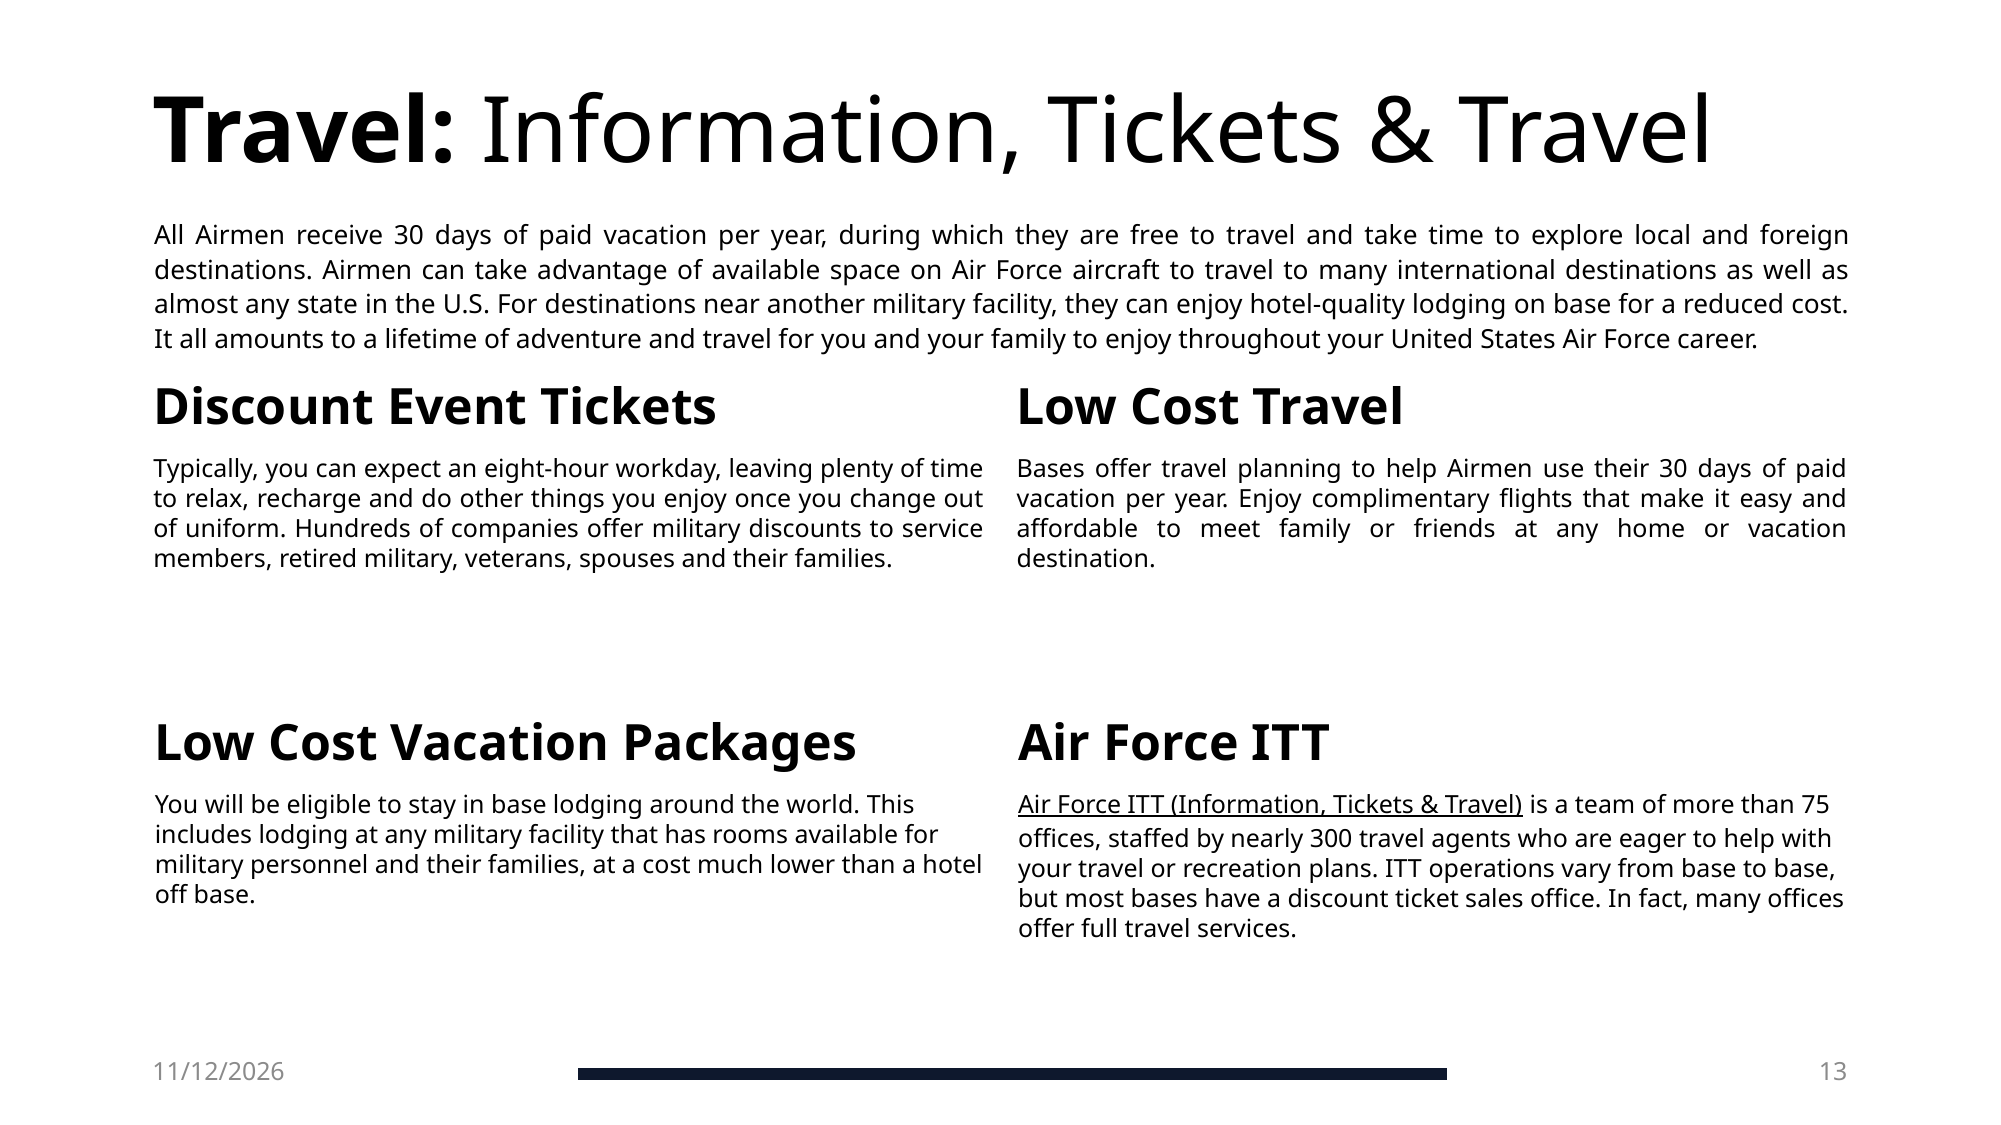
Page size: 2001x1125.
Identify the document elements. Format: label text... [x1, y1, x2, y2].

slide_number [137, 1042, 588, 1103]
list Typically, you can expect an eight-hour workday, leaving plenty of time to relax, recharge and do other things you enjoy once you change out of uniform. Hundreds of companies offer military discounts to service members, retired military, veterans, spouses and their families. [138, 445, 1000, 707]
list Low Cost Vacation Packages [139, 707, 1002, 779]
slide_number 13 [1412, 1042, 1863, 1103]
list Air Force ITT (Information, Tickets & Travel) is a team of more than 75 offices, staffed by nearly 300 travel agents who are eager to help with your travel or recreation plans. ITT operations vary from base to base, but most bases have a discount ticket sales office. In fact, many offices offer full travel services. [1003, 780, 1865, 1042]
list All Airmen receive 30 days of paid vacation per year, during which they are free to travel and take time to explore local and foreign destinations. Airmen can take advantage of available space on Air Force aircraft to travel to many international destinations as well as almost any state in the U.S. For destinations near another military facility, they can enjoy hotel-quality lodging on base for a reduced cost. It all amounts to a lifetime of adventure and travel for you and your family to enjoy throughout your United States Air Force career. [139, 207, 1865, 364]
list Bases offer travel planning to help Airmen use their 30 days of paid vacation per year. Enjoy complimentary flights that make it easy and affordable to meet family or friends at any home or vacation destination. [1001, 445, 1864, 707]
title Travel: Information, Tickets & Travel [137, 59, 1863, 207]
list Air Force ITT [1003, 707, 1865, 779]
list Low Cost Travel [1001, 372, 1864, 444]
list You will be eligible to stay in base lodging around the world. This includes lodging at any military facility that has rooms available for military personnel and their families, at a cost much lower than a hotel off base. [139, 780, 1002, 1042]
list Discount Event Tickets [138, 372, 1000, 444]
